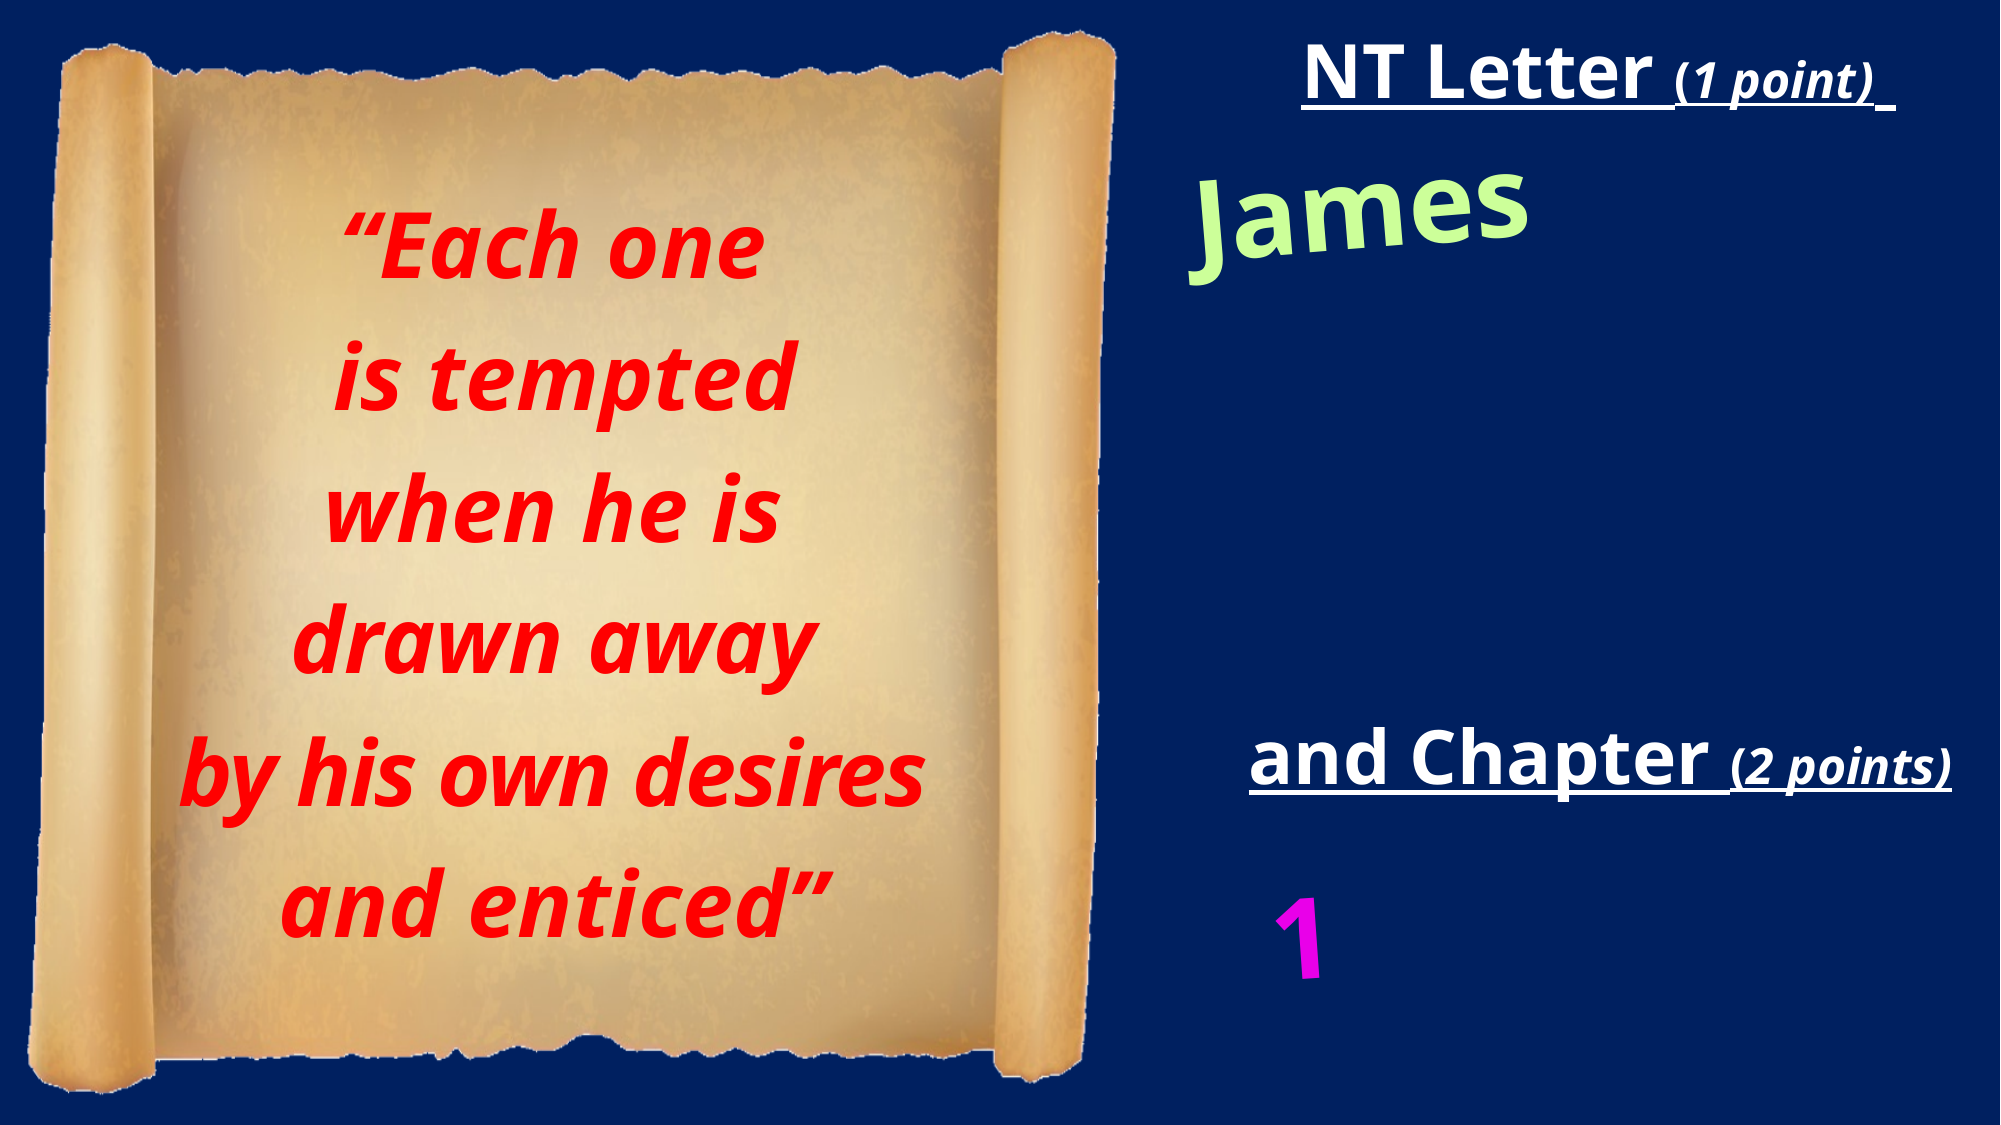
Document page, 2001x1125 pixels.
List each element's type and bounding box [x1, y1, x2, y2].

text_box [0, 0, 2000, 1125]
text_box [26, 15, 1123, 1110]
